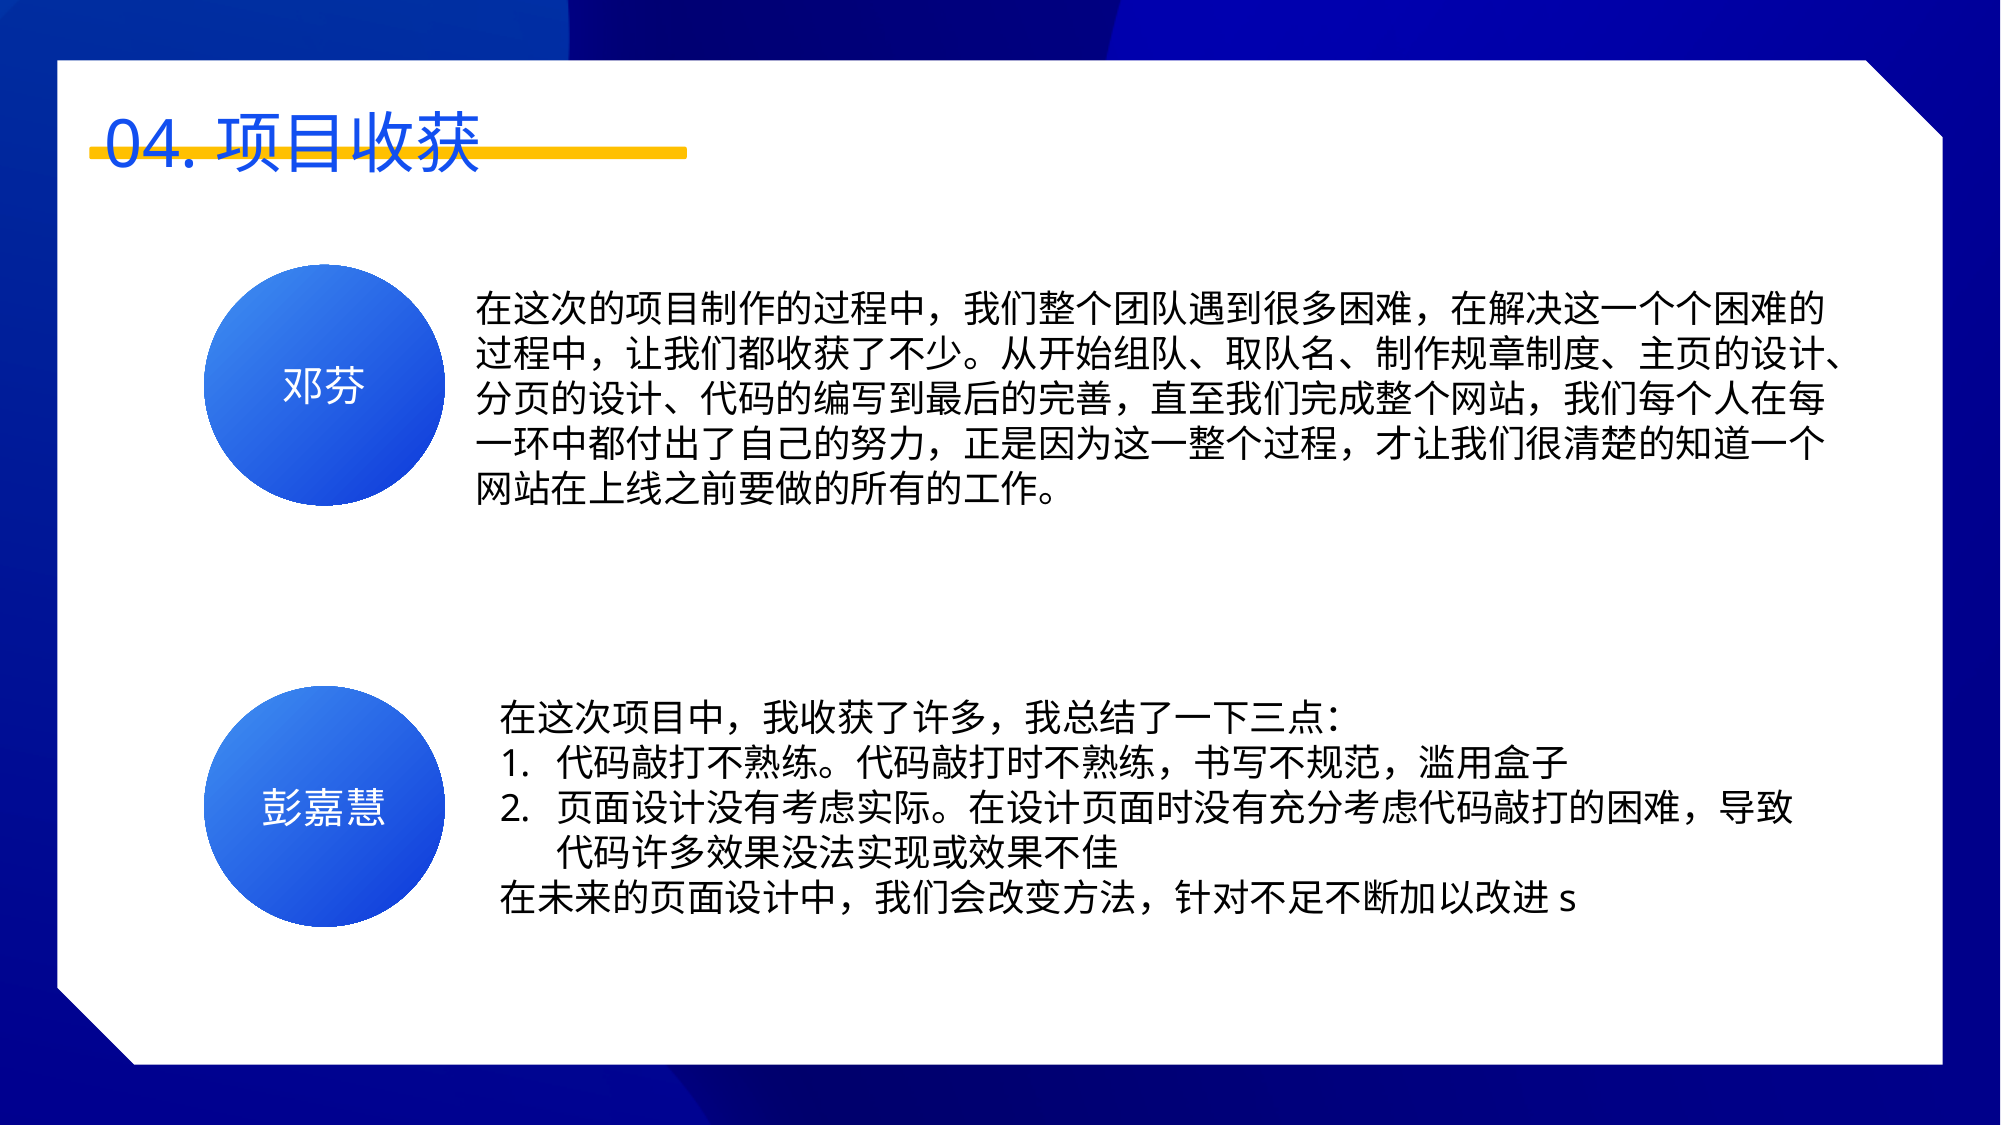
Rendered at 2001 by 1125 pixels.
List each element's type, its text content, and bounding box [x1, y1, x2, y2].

text_box 邓芬 [203, 263, 446, 507]
text_box 彭嘉慧 [203, 685, 446, 928]
text_box 在这次的项目制作的过程中，我们整个团队遇到很多困难，在解决这一个个困难的过程中，让我们都收获了不少。从开始组队、取队名、制作规章制度、主页的设计、分页的设计、代码的编写到最后的完善，直至我们完成整个网站，我们每个人在每一环中都付出了自己的努力，正是因为这一整个过程，才让我们很清楚的知道一个网站在上线之前要做的所有的工作。 [461, 277, 1856, 518]
text_box 在这次项目中，我收获了许多，我总结了一下三点： 代码敲打不熟练。代码敲打时不熟练，书写不规范，滥用盒子 页面设计没有考虑实际。在设计页面时没有充分考虑代码敲打的困难，导致代码许多效果没法实现或效果不佳 在未来的页面设计中，我们会改变方法，针对不足不断加以改进s [485, 686, 1832, 971]
text_box 04.项目收获 [88, 145, 688, 161]
picture [0, 0, 2001, 1125]
